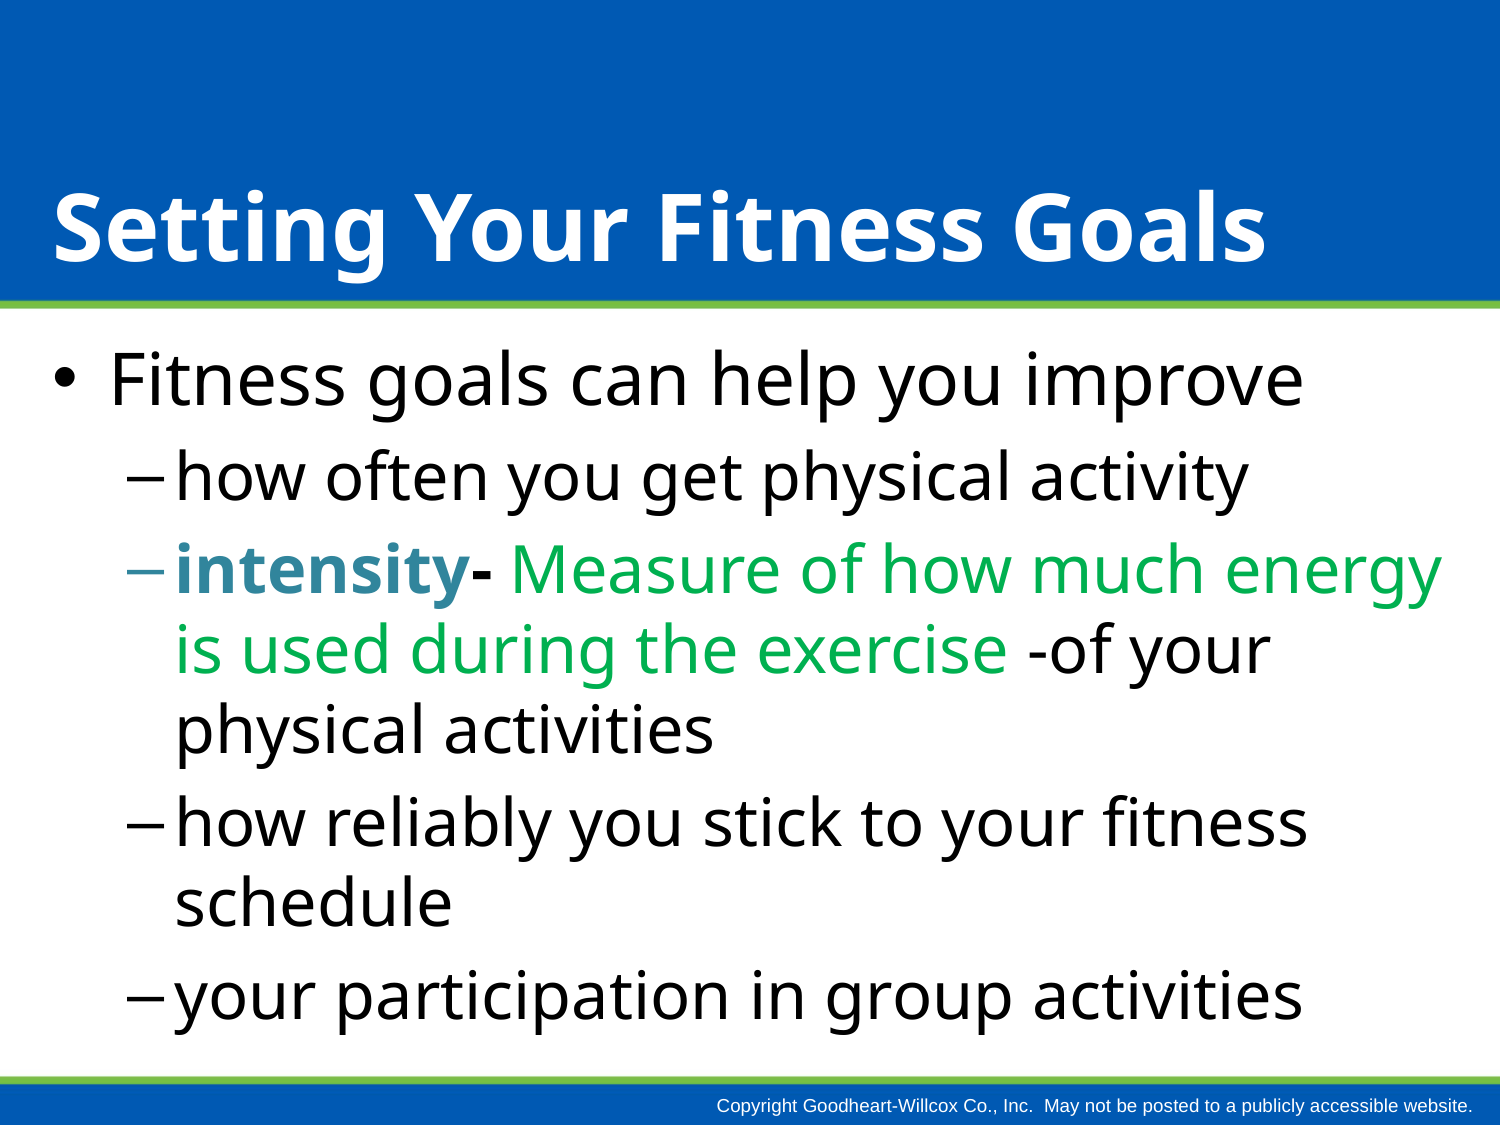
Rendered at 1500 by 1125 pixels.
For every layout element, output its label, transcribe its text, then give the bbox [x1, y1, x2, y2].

list Fitness goals can help you improve how often you get physical activity intensity- Measure of how much energy is used during the exercise -of your physical activities how reliably you stick to your fitness schedule your participation in group activities [37, 324, 1463, 1063]
picture [0, 0, 1500, 1125]
title Setting Your Fitness Goals [37, 39, 1463, 288]
